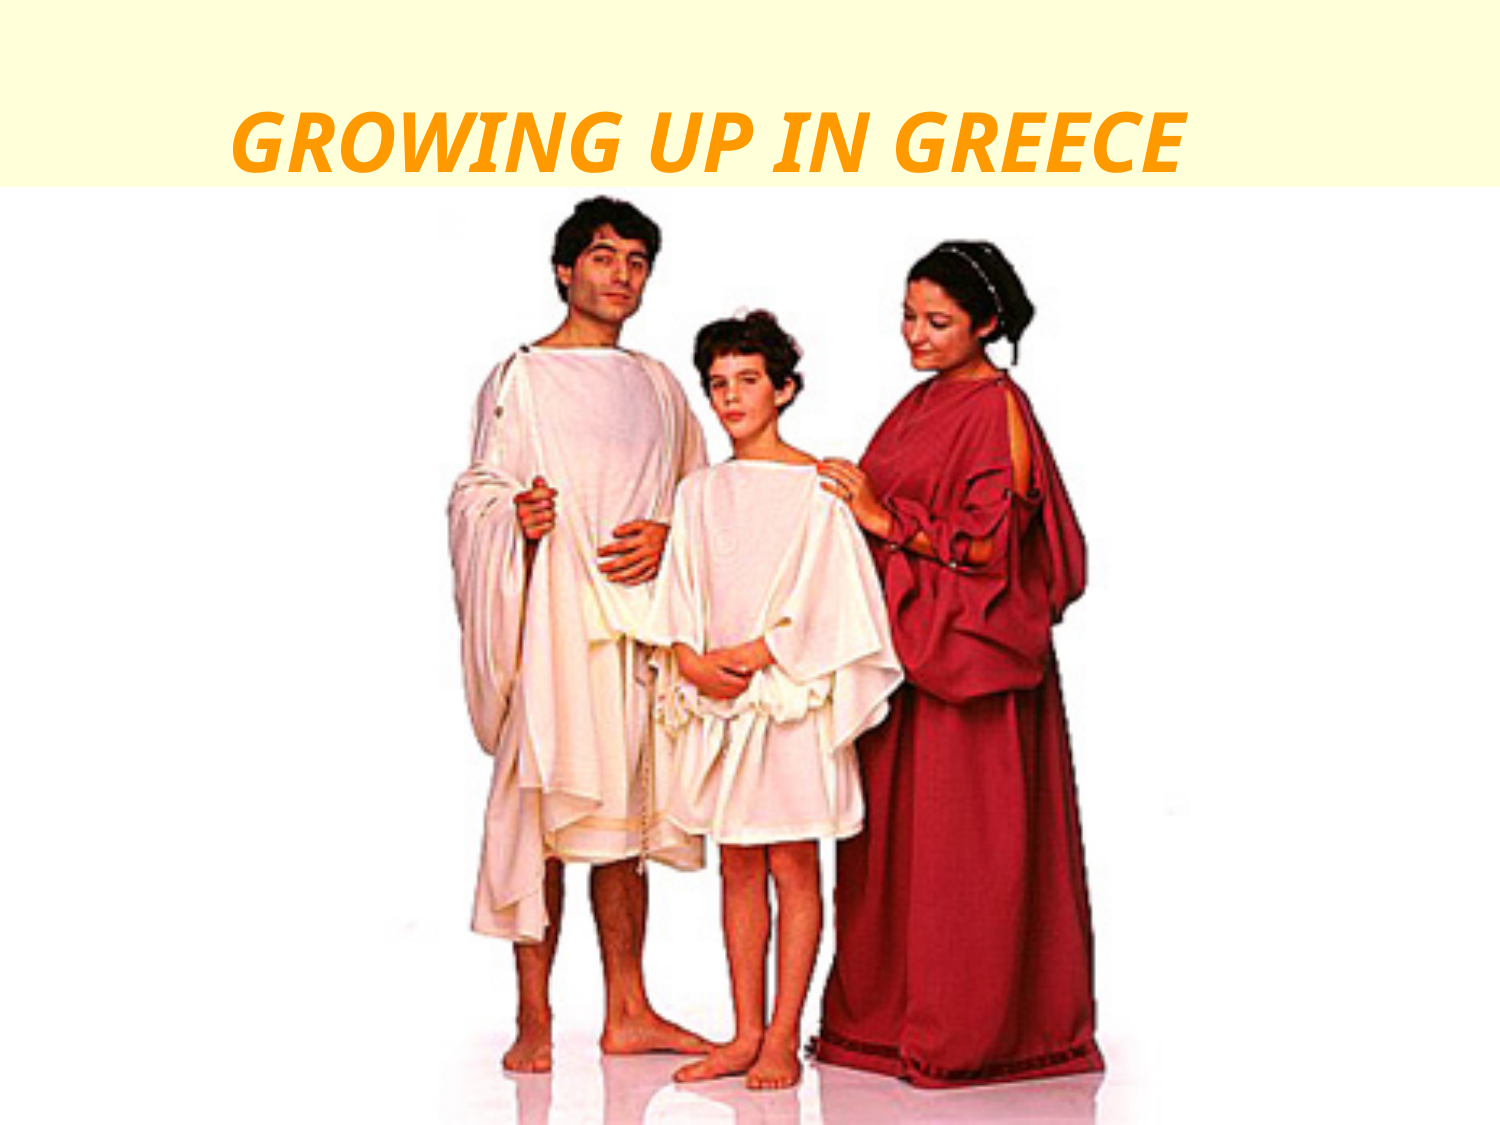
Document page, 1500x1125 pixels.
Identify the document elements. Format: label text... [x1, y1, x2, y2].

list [0, 187, 1500, 1125]
title GROWING UP IN GREECE [0, 45, 1350, 187]
